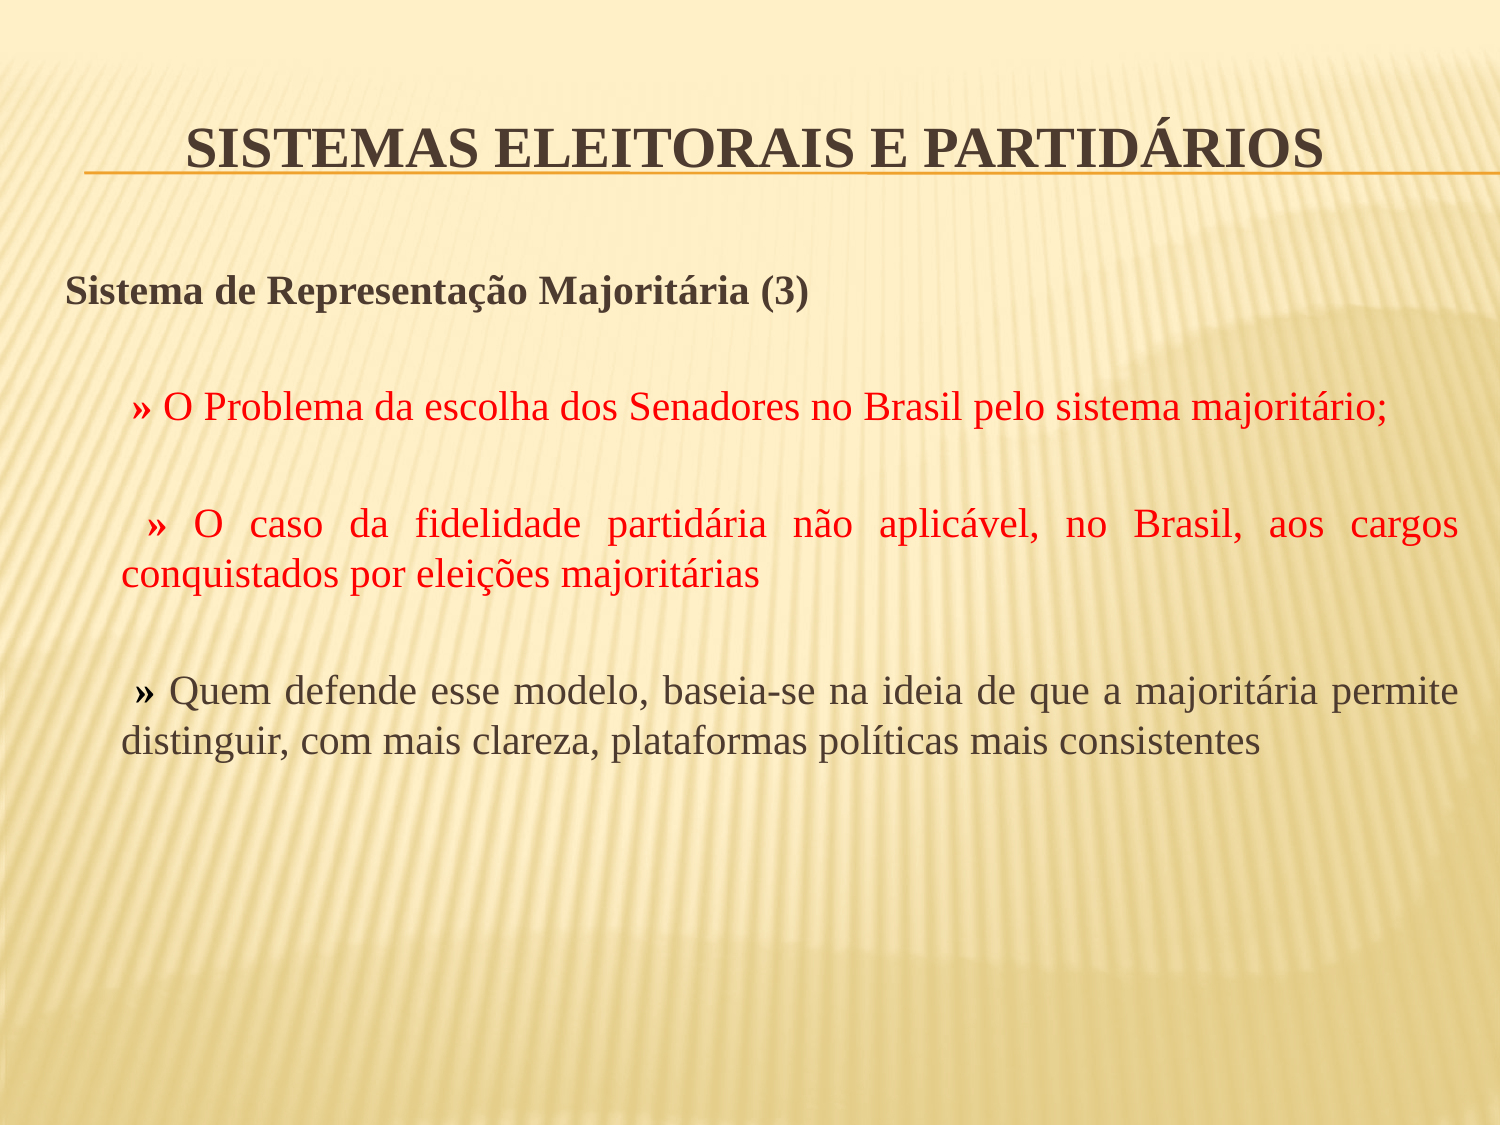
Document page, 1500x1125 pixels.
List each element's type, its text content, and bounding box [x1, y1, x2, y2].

title Sistemas eleitorais e partidários [50, 75, 1475, 213]
list Sistema de Representação Majoritária (3) » O Problema da escolha dos Senadores no Brasil pelo sistema majoritário; » O caso da fidelidade partidária não aplicável, no Brasil, aos cargos conquistados por eleições majoritárias » Quem defende esse modelo, baseia-se na ideia de que a majoritária permite distinguir, com mais clareza, plataformas políticas mais consistentes [50, 254, 1475, 998]
